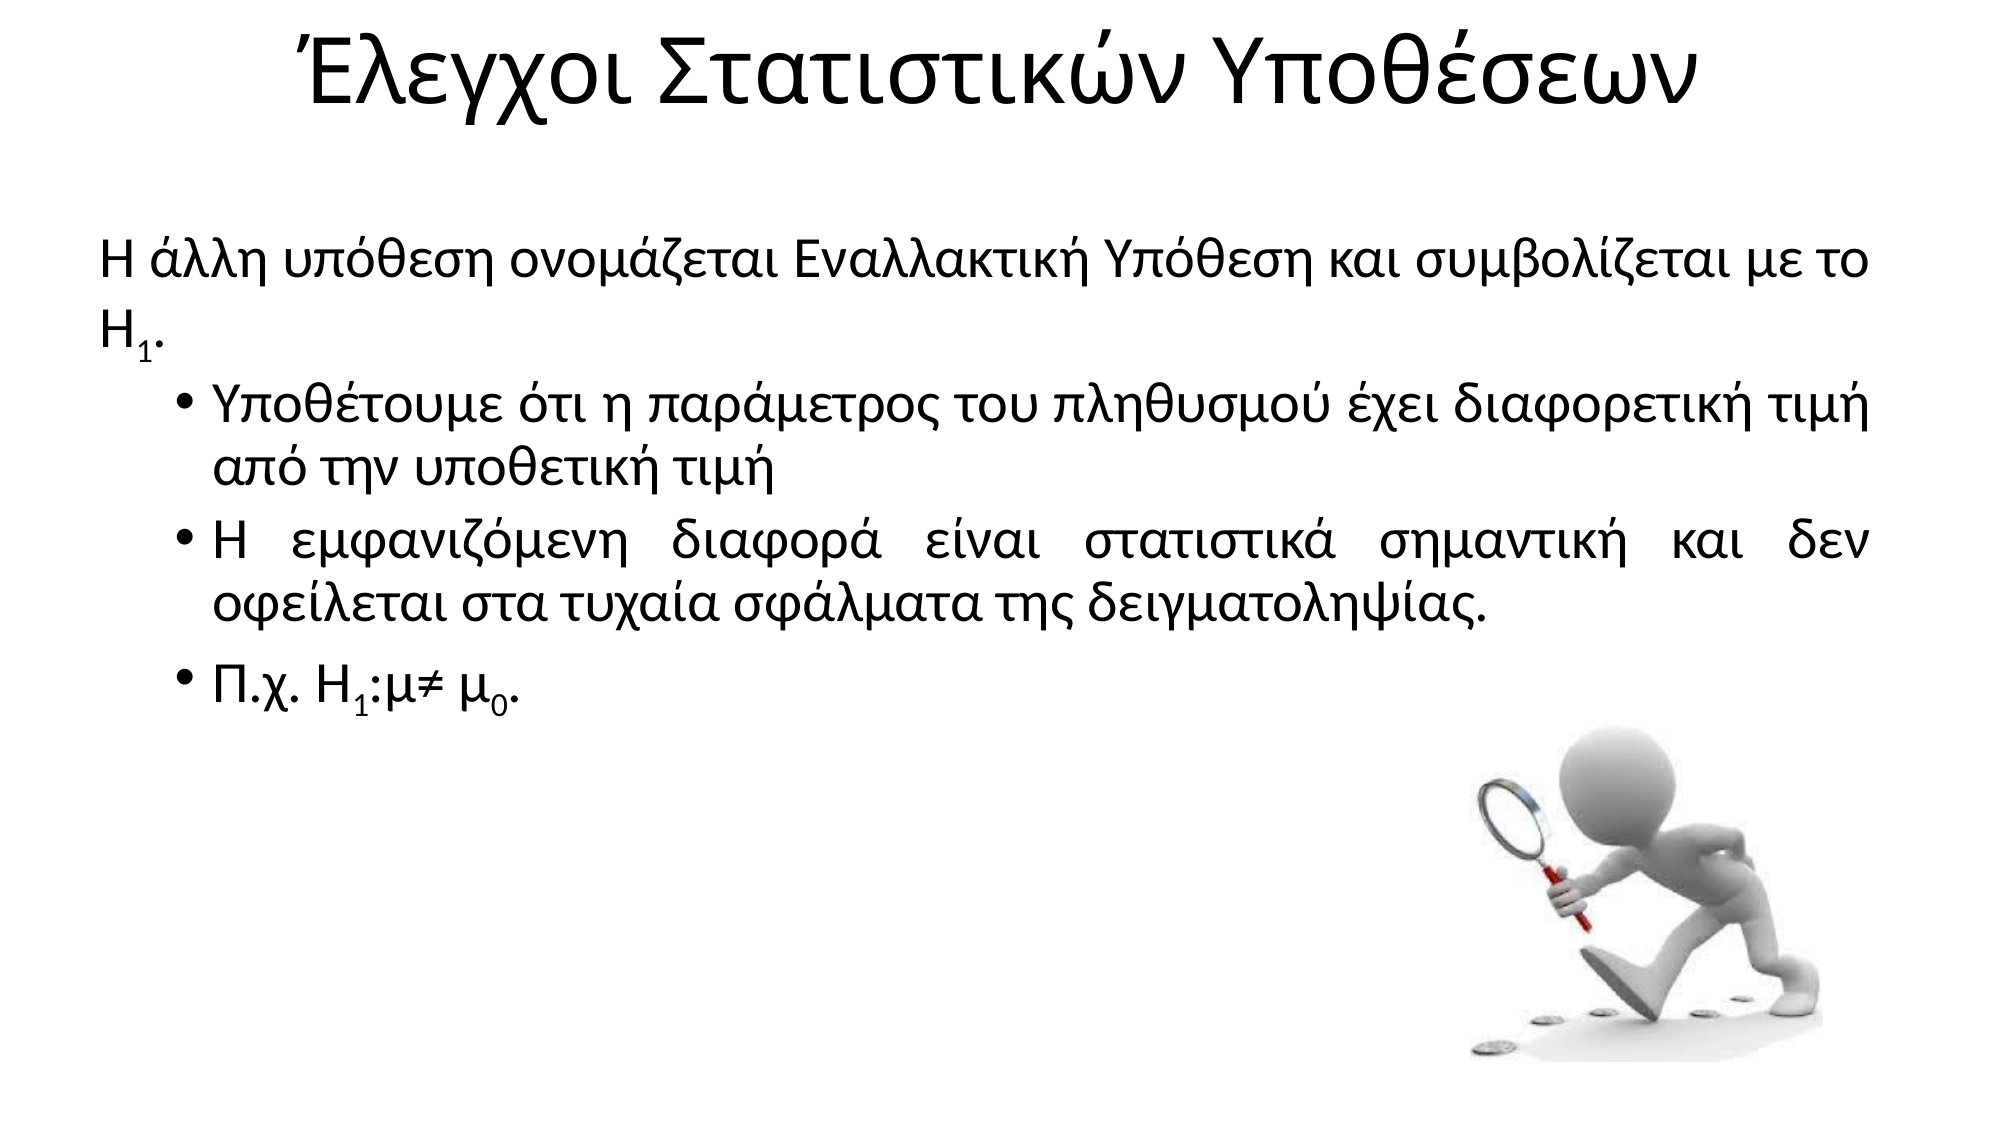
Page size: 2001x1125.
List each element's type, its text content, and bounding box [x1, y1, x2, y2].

title Έλεγχοι Στατιστικών Υποθέσεων [137, 0, 1863, 148]
list Η άλλη υπόθεση ονομάζεται Εναλλακτική Υπόθεση και συμβολίζεται με το Η1. Υποθέτουμε ότι η παράμετρος του πληθυσμού έχει διαφορετική τιμή από την υποθετική τιμή Η εμφανιζόμενη διαφορά είναι στατιστικά σημαντική και δεν οφείλεται στα τυχαία σφάλματα της δειγματοληψίας. Π.χ. Η1:μ≠ μ0. [84, 219, 1887, 1080]
picture [1470, 709, 1823, 1062]
